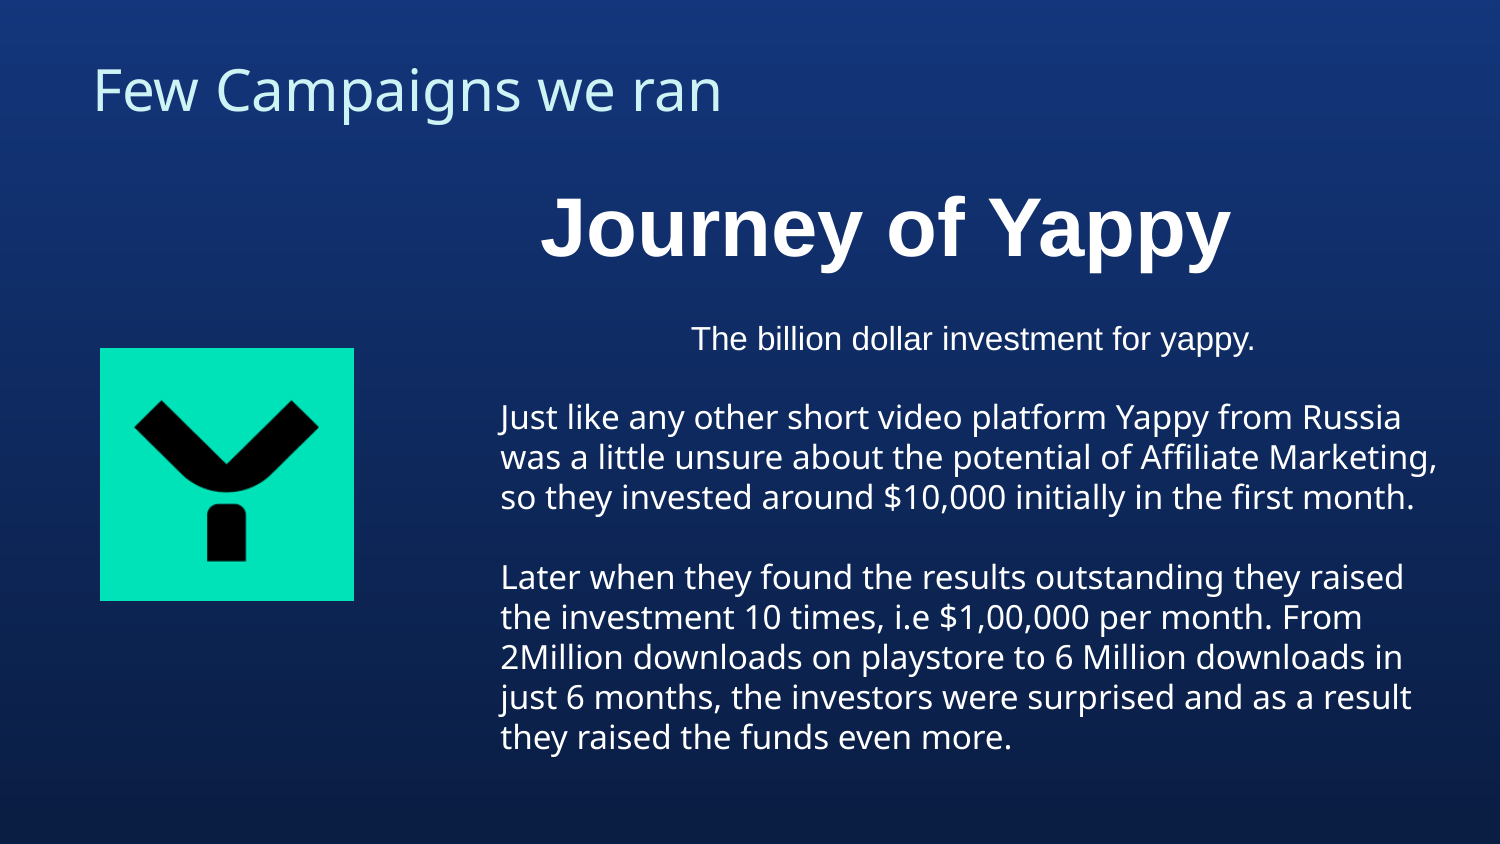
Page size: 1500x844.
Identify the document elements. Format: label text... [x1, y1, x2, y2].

text_box Journey of Yappy [525, 165, 1429, 281]
picture [100, 347, 354, 602]
text_box The billion dollar investment for yappy. Just like any other short video platform Yappy from Russia was a little unsure about the potential of Affiliate Marketing, so they invested around $10,000 initially in the first month. Later when they found the results outstanding they raised the investment 10 times, i.e $1,00,000 per month. From 2Million downloads on playstore to 6 Million downloads in just 6 months, the investors were surprised and as a result they raised the funds even more. [485, 309, 1463, 764]
title Few Campaigns we ran [77, 38, 1341, 133]
